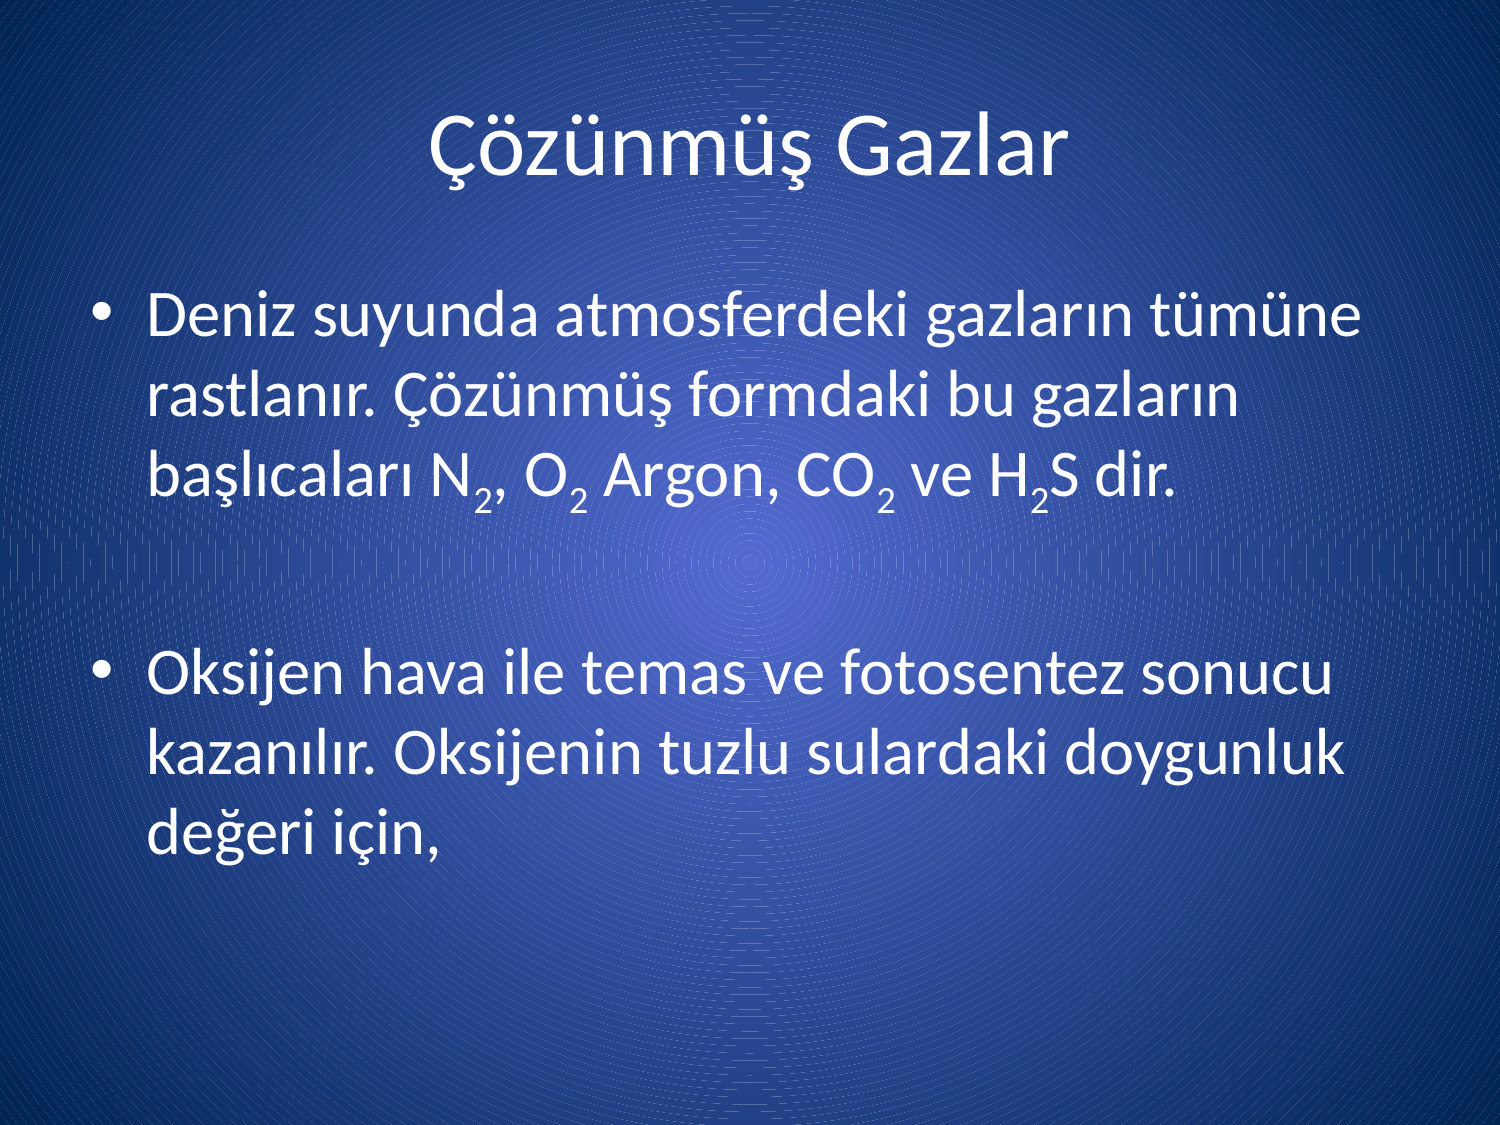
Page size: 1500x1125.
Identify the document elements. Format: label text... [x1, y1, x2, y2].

list Deniz suyunda atmosferdeki gazların tümüne rastlanır. Çözünmüş formdaki bu gazların başlıcaları N2, O2 Argon, CO2 ve H2S dir. Oksijen hava ile temas ve fotosentez sonucu kazanılır. Oksijenin tuzlu sulardaki doygunluk değeri için, [75, 262, 1425, 1005]
title Çözünmüş Gazlar [75, 45, 1425, 233]
